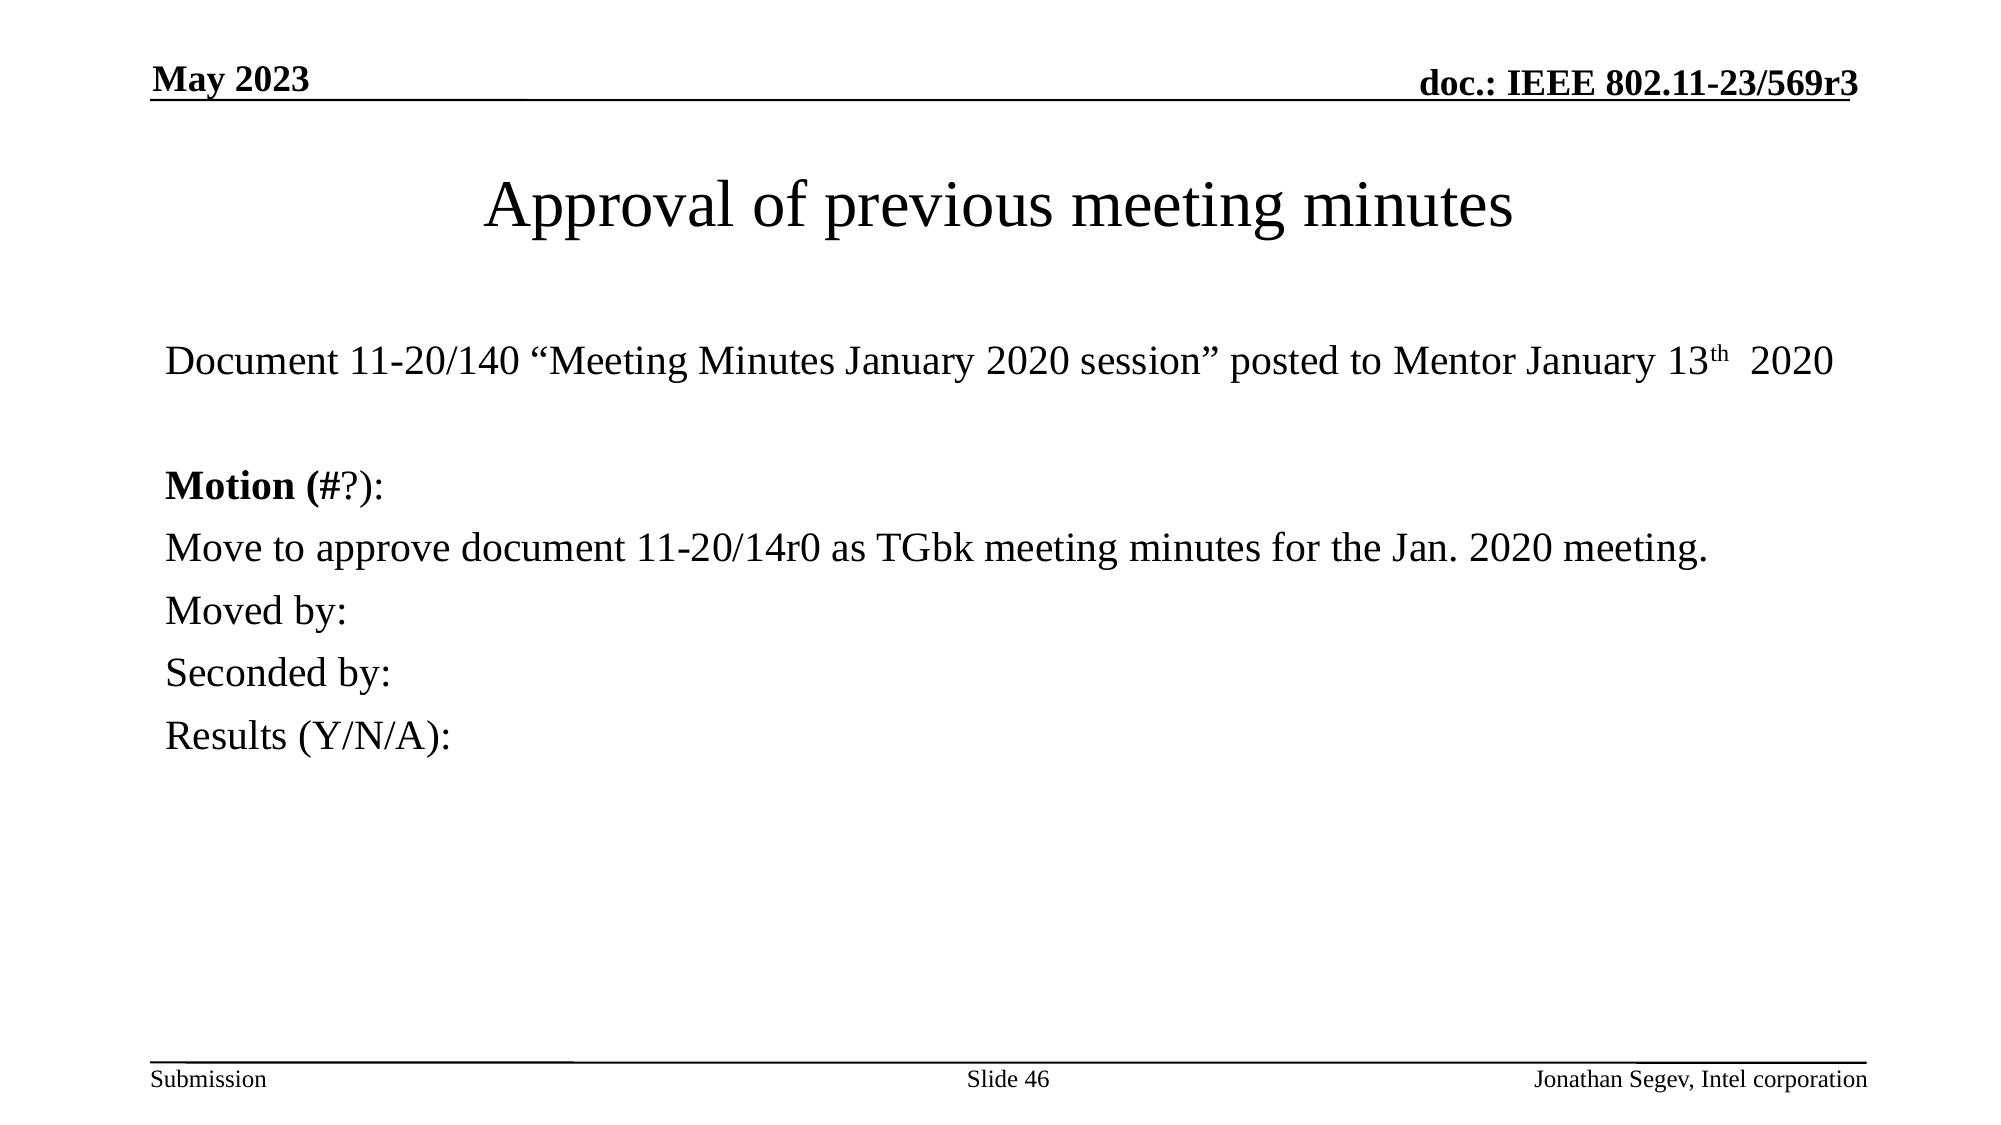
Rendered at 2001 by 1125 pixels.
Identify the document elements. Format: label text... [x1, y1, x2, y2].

slide_number Slide 46 [950, 1061, 1067, 1123]
title Approval of previous meeting minutes [149, 112, 1850, 288]
footer Jonathan Segev, Intel corporation [1171, 1061, 1869, 1093]
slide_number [152, 54, 563, 100]
list Document 11-20/140 “Meeting Minutes January 2020 session” posted to Mentor January 13th 2020 Motion (#?): Move to approve document 11-20/14r0 as TGbk meeting minutes for the Jan. 2020 meeting. Moved by: Seconded by: Results (Y/N/A): [149, 324, 1850, 1000]
